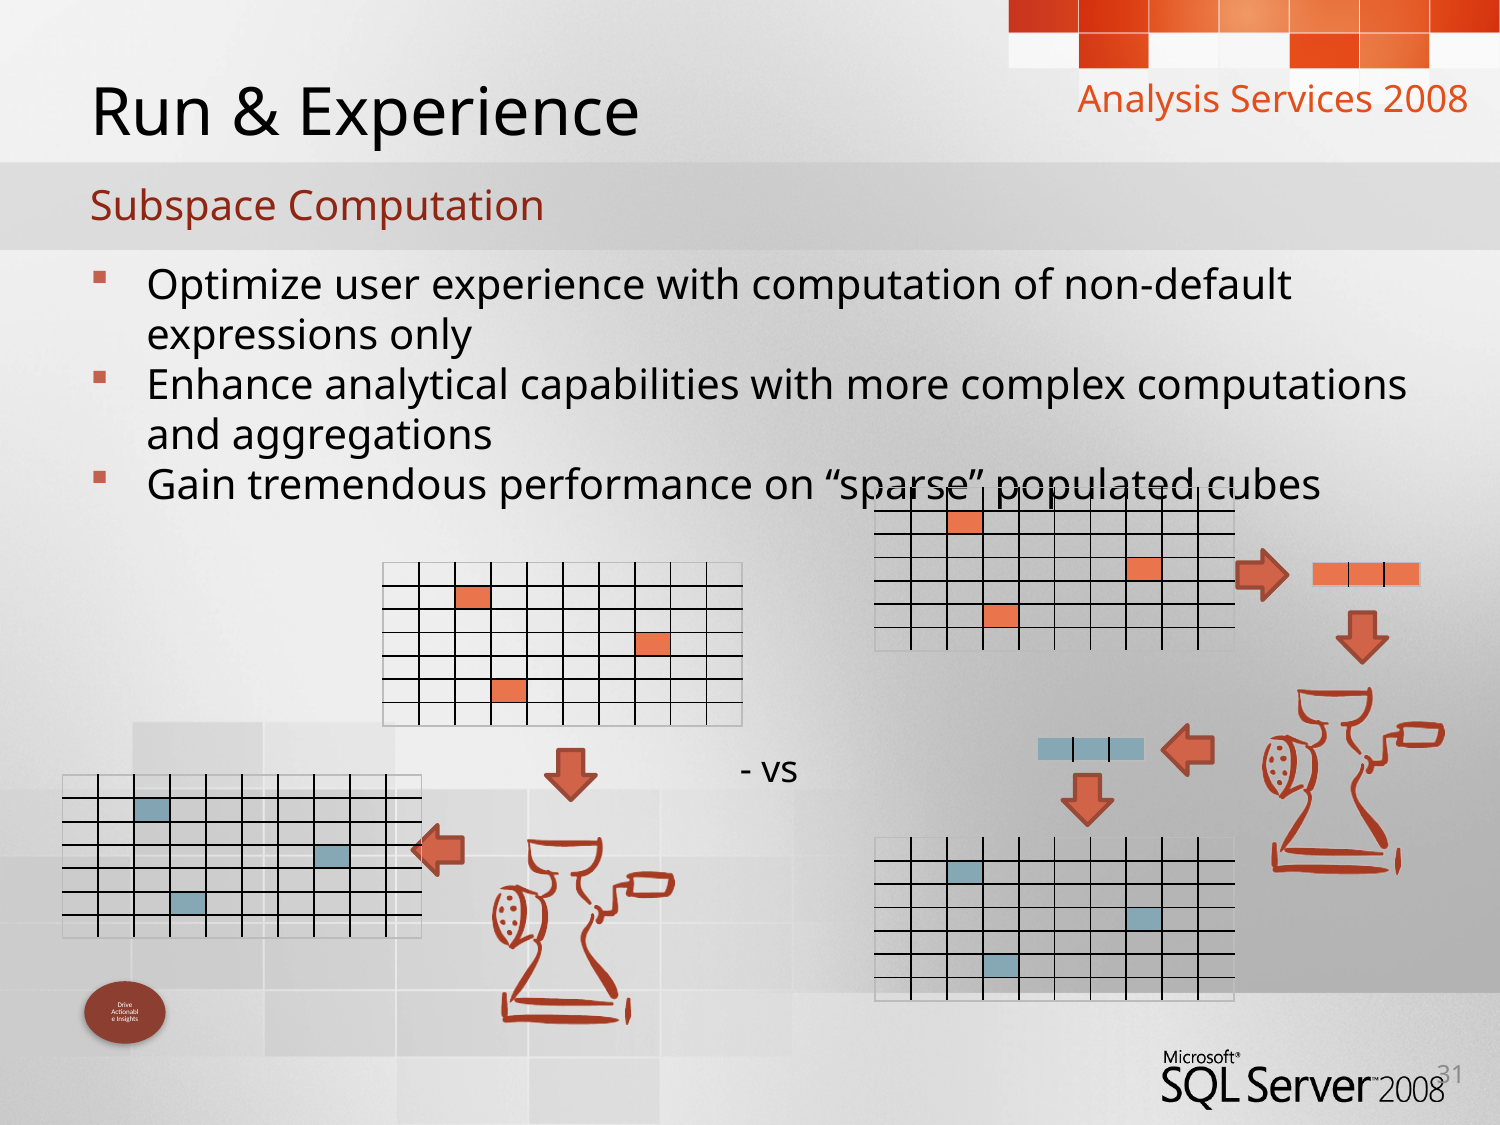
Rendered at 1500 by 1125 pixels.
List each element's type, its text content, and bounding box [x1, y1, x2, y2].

table_cell [1055, 512, 1090, 533]
table_header [528, 563, 562, 585]
table_header [1349, 563, 1383, 585]
table_cell [1020, 558, 1054, 580]
table_cell [279, 869, 313, 891]
table_cell [1091, 605, 1125, 627]
table_cell [351, 799, 385, 821]
table_cell [948, 628, 982, 650]
table_header [207, 776, 241, 797]
table_header [948, 838, 982, 860]
table_cell [984, 582, 1018, 603]
table_cell [707, 657, 741, 678]
table_cell [387, 893, 421, 914]
table_cell [1163, 955, 1197, 977]
table_cell [912, 955, 946, 977]
table_cell [1127, 978, 1161, 1000]
table_header [315, 776, 349, 797]
table_cell [671, 633, 706, 655]
table_cell [948, 512, 982, 533]
table_cell [636, 657, 670, 678]
table_cell [1020, 955, 1054, 977]
table_cell [1163, 512, 1197, 533]
table_cell [984, 885, 1018, 907]
table_cell [912, 978, 946, 1000]
table_cell [315, 846, 349, 867]
table_cell [1163, 628, 1197, 650]
table_cell [384, 633, 418, 655]
table_header [1020, 838, 1054, 860]
table_cell [1127, 512, 1161, 533]
table_cell [63, 823, 97, 844]
table_cell [279, 799, 313, 821]
table_cell [984, 955, 1018, 977]
table_cell [1091, 512, 1125, 533]
table_header [707, 563, 741, 585]
table_cell [948, 978, 982, 1000]
table_cell [984, 932, 1018, 953]
text_box - vs [725, 737, 838, 798]
table_cell [984, 605, 1018, 627]
table_cell [707, 680, 741, 702]
table_cell [420, 633, 454, 655]
table_cell [876, 908, 910, 930]
table_cell [1163, 885, 1197, 907]
table_cell [279, 846, 313, 867]
table_cell [636, 610, 670, 632]
table_header [1313, 563, 1348, 585]
table_cell [1127, 582, 1161, 603]
table_cell [1091, 885, 1125, 907]
table_cell [1020, 628, 1054, 650]
table_cell [351, 869, 385, 891]
table_cell [1091, 582, 1125, 603]
table_cell [1020, 978, 1054, 1000]
table_cell [387, 823, 421, 844]
table_header [984, 488, 1018, 510]
text_box Analysis Services 2008 [1062, 32, 1500, 160]
table_cell [1091, 628, 1125, 650]
text_box Subspace Computation [74, 179, 1425, 287]
table_cell [600, 703, 634, 725]
table_cell [351, 823, 385, 844]
table_cell [1127, 955, 1161, 977]
text_box [543, 747, 598, 803]
table_cell [1163, 862, 1197, 883]
table_cell [1055, 955, 1090, 977]
table_header [1091, 838, 1125, 860]
table_cell [876, 955, 910, 977]
table_cell [384, 680, 418, 702]
table_cell [1127, 605, 1161, 627]
table_cell [948, 885, 982, 907]
table_cell [279, 823, 313, 844]
table_cell [948, 558, 982, 580]
table_cell [1091, 862, 1125, 883]
text_box Run & Experience [74, 45, 1425, 160]
table_cell [291, 916, 313, 937]
picture [0, 0, 1500, 160]
table_cell [912, 605, 946, 627]
table_cell [1020, 535, 1054, 557]
table_header [1055, 838, 1090, 860]
table_cell [1127, 628, 1161, 650]
table_cell [63, 846, 97, 867]
table_header [1074, 738, 1108, 760]
table_cell [171, 799, 205, 821]
table_cell [876, 558, 910, 580]
table_cell [384, 657, 418, 678]
table_cell [671, 657, 706, 678]
table_header [1199, 488, 1233, 510]
table_cell [135, 799, 169, 821]
table_cell [564, 680, 598, 702]
table_cell [1199, 862, 1233, 883]
table_cell [1091, 955, 1125, 977]
table_cell [948, 862, 982, 883]
table_header [636, 563, 670, 585]
table_cell [171, 846, 205, 867]
table_cell [207, 823, 241, 844]
table_cell [420, 657, 454, 678]
table_cell [984, 558, 1018, 580]
table_cell [1163, 908, 1197, 930]
table_cell [600, 633, 634, 655]
table_header [1127, 488, 1161, 510]
table_cell [207, 799, 241, 821]
table_cell [420, 680, 454, 702]
table_header [279, 776, 313, 797]
table_cell [1199, 558, 1233, 580]
table_cell [456, 633, 490, 655]
table_cell [1091, 978, 1125, 1000]
table_cell [671, 610, 706, 632]
table_cell [243, 846, 277, 867]
table_cell [63, 869, 97, 885]
table_header [63, 776, 97, 797]
table_cell [1020, 862, 1054, 883]
table_cell [315, 799, 349, 821]
table_cell [1163, 558, 1197, 580]
text_box [0, 160, 1500, 253]
table_cell [528, 587, 562, 608]
table_cell [1020, 885, 1054, 907]
table_cell [351, 916, 385, 937]
table_header [948, 488, 982, 510]
table_cell [528, 657, 562, 678]
table_header [1091, 488, 1125, 510]
table_cell [707, 703, 741, 725]
table_header [564, 563, 598, 585]
table_header [1127, 838, 1161, 860]
table_cell [99, 846, 133, 867]
table_cell [707, 633, 741, 655]
table_cell [387, 869, 421, 891]
table_header [912, 838, 946, 860]
table_header [984, 838, 1018, 860]
table_cell [99, 869, 133, 885]
table_cell [948, 605, 982, 627]
table_cell [600, 610, 634, 632]
table_cell [912, 558, 946, 580]
table_header [171, 776, 205, 797]
table_cell [912, 862, 946, 883]
table_cell [492, 680, 526, 702]
table_cell [1199, 978, 1233, 1000]
table_cell [456, 587, 490, 608]
table_cell [948, 582, 982, 603]
table_cell [948, 932, 982, 953]
table_cell [1199, 535, 1233, 557]
table_cell [1020, 582, 1054, 603]
table_cell [1055, 628, 1090, 650]
table_cell [912, 582, 946, 603]
table_cell [671, 680, 706, 702]
table_cell [456, 703, 490, 725]
table_cell [420, 587, 454, 608]
table_cell [876, 605, 910, 627]
table_header [1163, 838, 1197, 860]
table_cell [384, 703, 418, 725]
table_cell [384, 587, 418, 608]
table_cell [1091, 908, 1125, 930]
table_cell [1091, 535, 1125, 557]
table_cell [1127, 535, 1161, 557]
table_cell [1055, 978, 1090, 1000]
table_cell [351, 846, 385, 867]
table_cell [912, 908, 946, 930]
text_box [1060, 772, 1115, 828]
table_cell [528, 703, 562, 725]
table_cell [984, 512, 1018, 533]
table_cell [636, 703, 670, 725]
table_cell [1055, 535, 1090, 557]
table_cell [135, 823, 169, 844]
table_cell [564, 610, 598, 632]
table_cell [948, 535, 982, 557]
table_cell [456, 680, 490, 702]
table_cell [492, 610, 526, 632]
table_cell [135, 869, 169, 885]
table_cell [876, 862, 910, 883]
table_cell [1163, 932, 1197, 953]
table_cell [671, 703, 706, 725]
table_cell [1055, 558, 1090, 580]
table_cell [984, 628, 1018, 650]
table_cell [243, 823, 277, 844]
table_cell [912, 885, 946, 907]
table_header [1055, 488, 1090, 510]
table_cell [912, 628, 946, 650]
table_cell [984, 908, 1018, 930]
table_cell [564, 657, 598, 678]
table_cell [315, 893, 349, 914]
table_cell [1163, 535, 1197, 557]
table_header [243, 776, 277, 797]
table_cell [876, 885, 910, 907]
table_cell [171, 823, 205, 844]
table_cell [99, 799, 133, 821]
table_cell [600, 587, 634, 608]
table_cell [1199, 628, 1233, 650]
table_cell [1163, 582, 1197, 603]
table_cell [1055, 862, 1090, 883]
table_cell [420, 610, 454, 632]
table_cell [315, 823, 349, 844]
table_header [876, 838, 910, 860]
table_cell [1199, 908, 1233, 930]
table_cell [1020, 932, 1054, 953]
table_header [671, 563, 706, 585]
table_cell [243, 869, 277, 885]
table_cell [1127, 885, 1161, 907]
text_box 31 [1149, 1048, 1481, 1103]
table_cell [1127, 558, 1161, 580]
table_cell [1091, 932, 1125, 953]
table_cell [876, 582, 910, 603]
table_cell [636, 633, 670, 655]
table_cell [528, 610, 562, 632]
table_cell [671, 587, 706, 608]
table_header [912, 488, 946, 510]
table_cell [1055, 885, 1090, 907]
table_cell [387, 846, 421, 867]
text_box [1335, 610, 1390, 665]
table_cell [1163, 978, 1197, 1000]
table_cell [1020, 512, 1054, 533]
table_header [387, 776, 421, 797]
table_cell [528, 680, 562, 702]
table_header [1385, 563, 1419, 585]
table_cell [707, 587, 741, 608]
table_header [600, 563, 634, 585]
table_cell [876, 628, 910, 650]
table_cell [1055, 605, 1090, 627]
table_cell [1199, 605, 1233, 627]
table_cell [492, 633, 526, 655]
table_cell [1127, 908, 1161, 930]
table_cell [600, 680, 634, 702]
table_cell [1055, 582, 1090, 603]
table_cell [564, 587, 598, 608]
table_cell [492, 587, 526, 608]
table_cell [1199, 582, 1233, 603]
table_cell [636, 587, 670, 608]
text_box [1235, 548, 1290, 602]
table_cell [1199, 932, 1233, 953]
text_box [422, 823, 465, 877]
table_cell [912, 535, 946, 557]
table_cell [876, 932, 910, 953]
table_cell [63, 799, 97, 821]
table_cell [387, 916, 421, 937]
table_cell [1127, 932, 1161, 953]
table_cell [456, 657, 490, 678]
table_cell [564, 703, 598, 725]
table_header [135, 776, 169, 797]
table_cell [912, 932, 946, 953]
table_cell [315, 869, 349, 891]
table_header [420, 563, 454, 585]
table_header [1038, 738, 1072, 760]
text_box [0, 887, 288, 1125]
table_cell [492, 657, 526, 678]
table_header [876, 488, 910, 510]
table_cell [291, 893, 313, 914]
table_cell [1127, 862, 1161, 883]
table_cell [387, 799, 421, 821]
table_header [1020, 488, 1054, 510]
table_cell [420, 703, 454, 725]
table_cell [600, 657, 634, 678]
table_header [351, 776, 385, 797]
table_cell [528, 633, 562, 655]
table_cell [243, 799, 277, 821]
table_cell [171, 869, 205, 885]
table_cell [707, 610, 741, 632]
table_cell [984, 862, 1018, 883]
table_cell [1091, 558, 1125, 580]
table_header [1163, 488, 1197, 510]
table_cell [1055, 932, 1090, 953]
table_cell [315, 916, 349, 937]
table_cell [876, 535, 910, 557]
table_cell [984, 978, 1018, 1000]
table_cell [948, 955, 982, 977]
table_cell [1163, 605, 1197, 627]
table_cell [636, 680, 670, 702]
table_cell [207, 869, 241, 885]
picture [0, 252, 1500, 1125]
list Optimize user experience with computation of non-default expressions only Enhance analytical capabilities with more complex computations and aggregations Gain tremendous performance on “sparse” populated cubes [75, 287, 1425, 538]
table_cell [384, 610, 418, 632]
table_cell [456, 610, 490, 632]
table_cell [492, 703, 526, 725]
table_cell [876, 512, 910, 533]
table_cell [1199, 512, 1233, 533]
table_cell [1020, 908, 1054, 930]
table_cell [1020, 605, 1054, 627]
text_box [1160, 723, 1215, 777]
table_cell [207, 846, 241, 867]
table_header [492, 563, 526, 585]
table_cell [1199, 885, 1233, 907]
table_cell [99, 823, 133, 844]
table_cell [1199, 955, 1233, 977]
table_header [384, 563, 418, 585]
table_cell [984, 535, 1018, 557]
table_cell [876, 978, 910, 1000]
table_header [1110, 738, 1144, 760]
table_cell [564, 633, 598, 655]
table_cell [912, 512, 946, 533]
table_cell [1055, 908, 1090, 930]
table_header [456, 563, 490, 585]
table_header [99, 776, 133, 797]
table_cell [351, 893, 385, 914]
table_cell [948, 908, 982, 930]
table_cell [135, 846, 169, 867]
table_header [1199, 838, 1233, 860]
